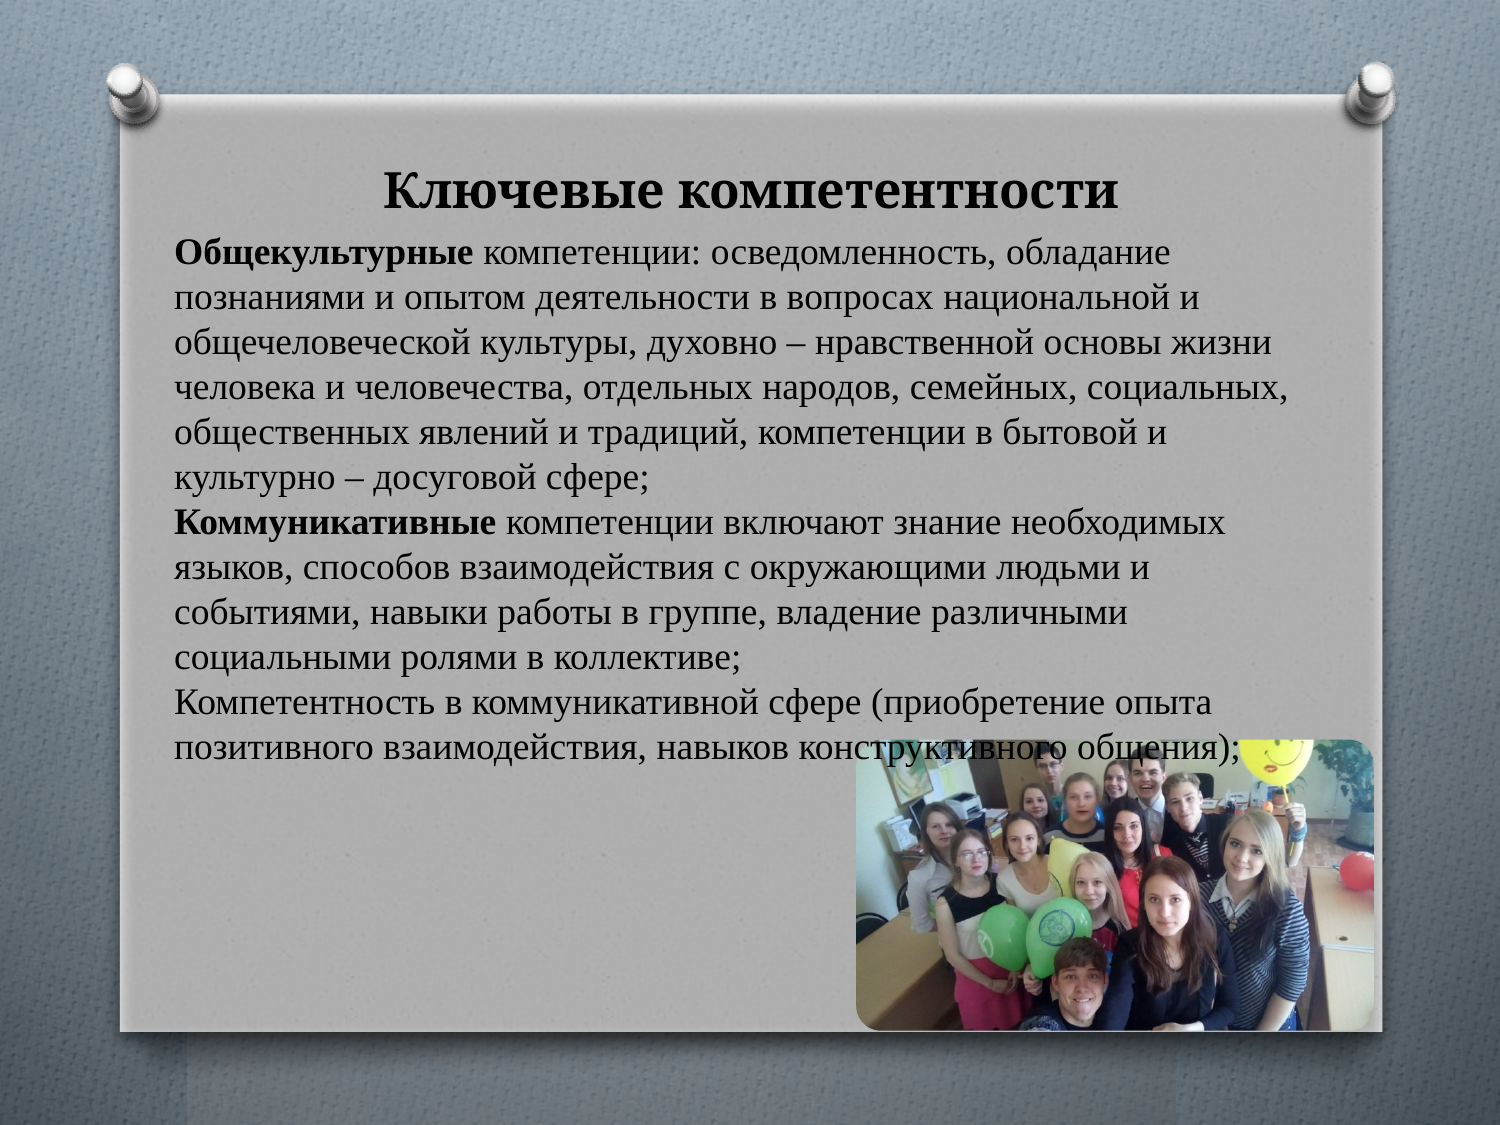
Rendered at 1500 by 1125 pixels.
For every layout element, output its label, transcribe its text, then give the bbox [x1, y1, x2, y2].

picture [75, 29, 198, 153]
picture [1317, 35, 1439, 156]
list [855, 739, 1375, 1031]
title Ключевые компетентности [179, 134, 1323, 219]
text_box Общекультурные компетенции: осведомленность, обладание познаниями и опытом деятельности в вопросах национальной и общечеловеческой культуры, духовно – нравственной основы жизни человека и человечества, отдельных народов, семейных, социальных, общественных явлений и традиций, компетенции в бытовой и культурно – досуговой сфере; Коммуникативные компетенции включают знание необходимых языков, способов взаимодействия с окружающими людьми и событиями, навыки работы в группе, владение различными социальными ролями в коллективе; Компетентность в коммуникативной сфере (приобретение опыта позитивного взаимодействия, навыков конструктивного общения); [159, 219, 1329, 865]
